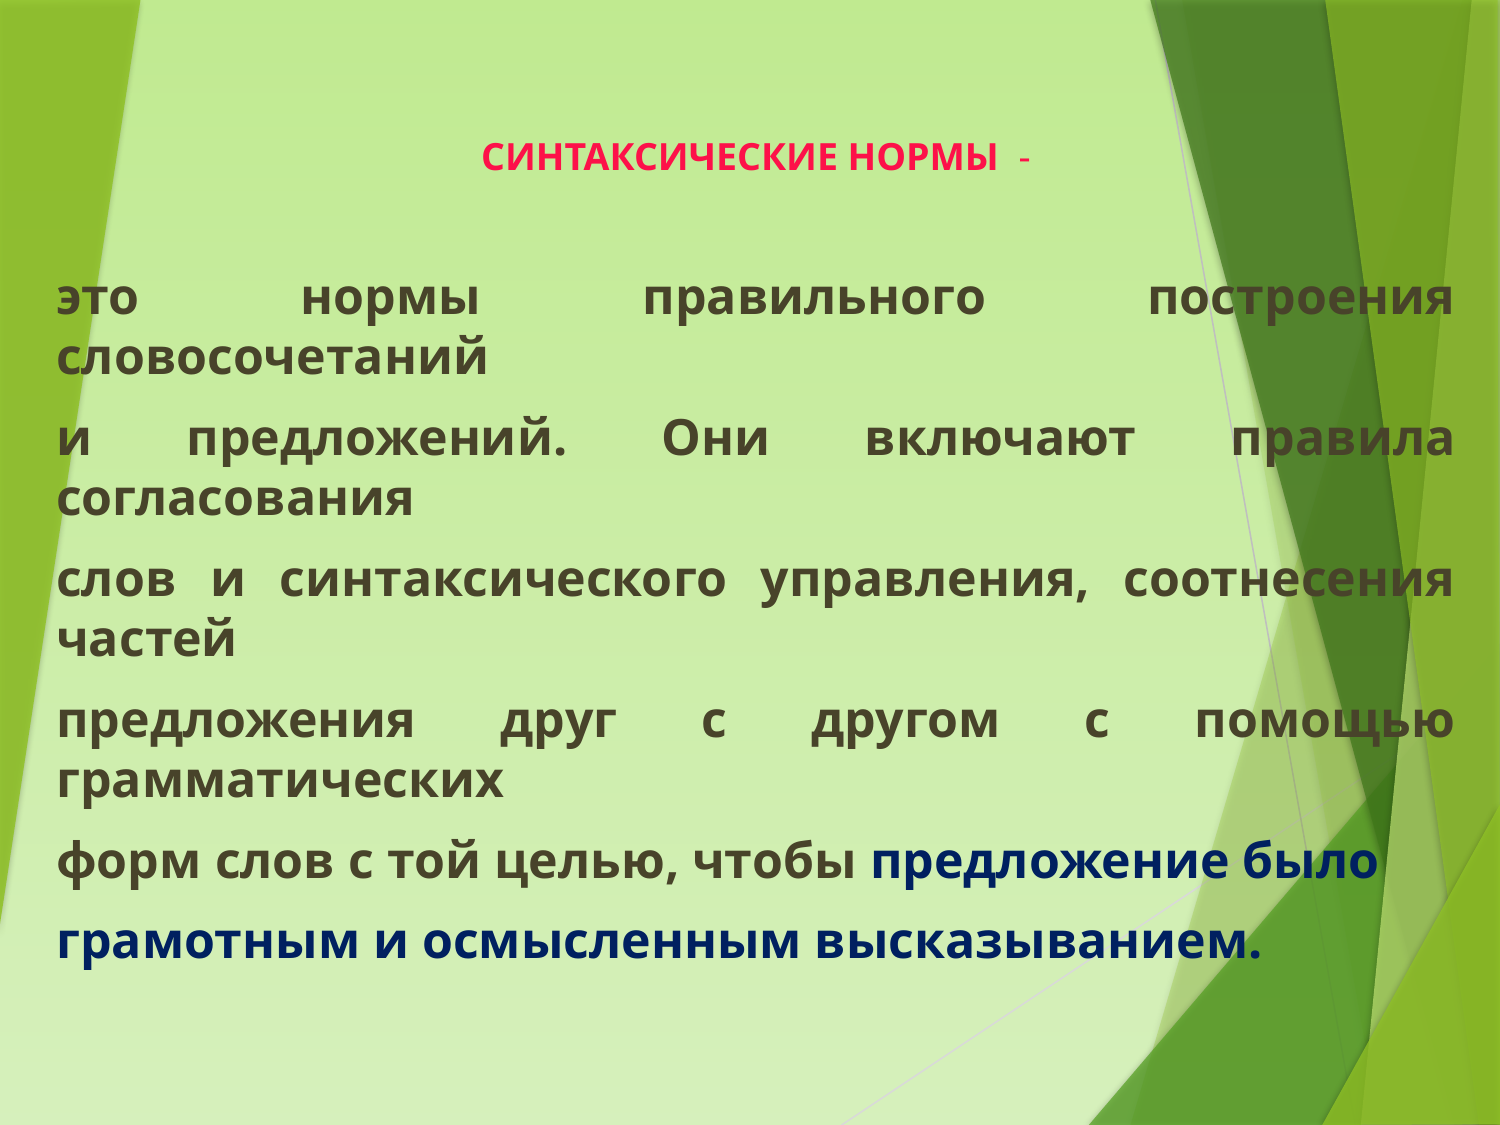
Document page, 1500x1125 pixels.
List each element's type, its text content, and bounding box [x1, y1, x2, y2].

subtitle СИНТАКСИЧЕСКИЕ НОРМЫ - это нормы правильного построения словосочетаний и предложений. Они включают правила согласования слов и синтаксического управления, соотнесения частей предложения друг с другом с помощью грамматических форм слов с той целью, чтобы предложение было грамотным и осмысленным высказыванием. [41, 125, 1471, 1083]
